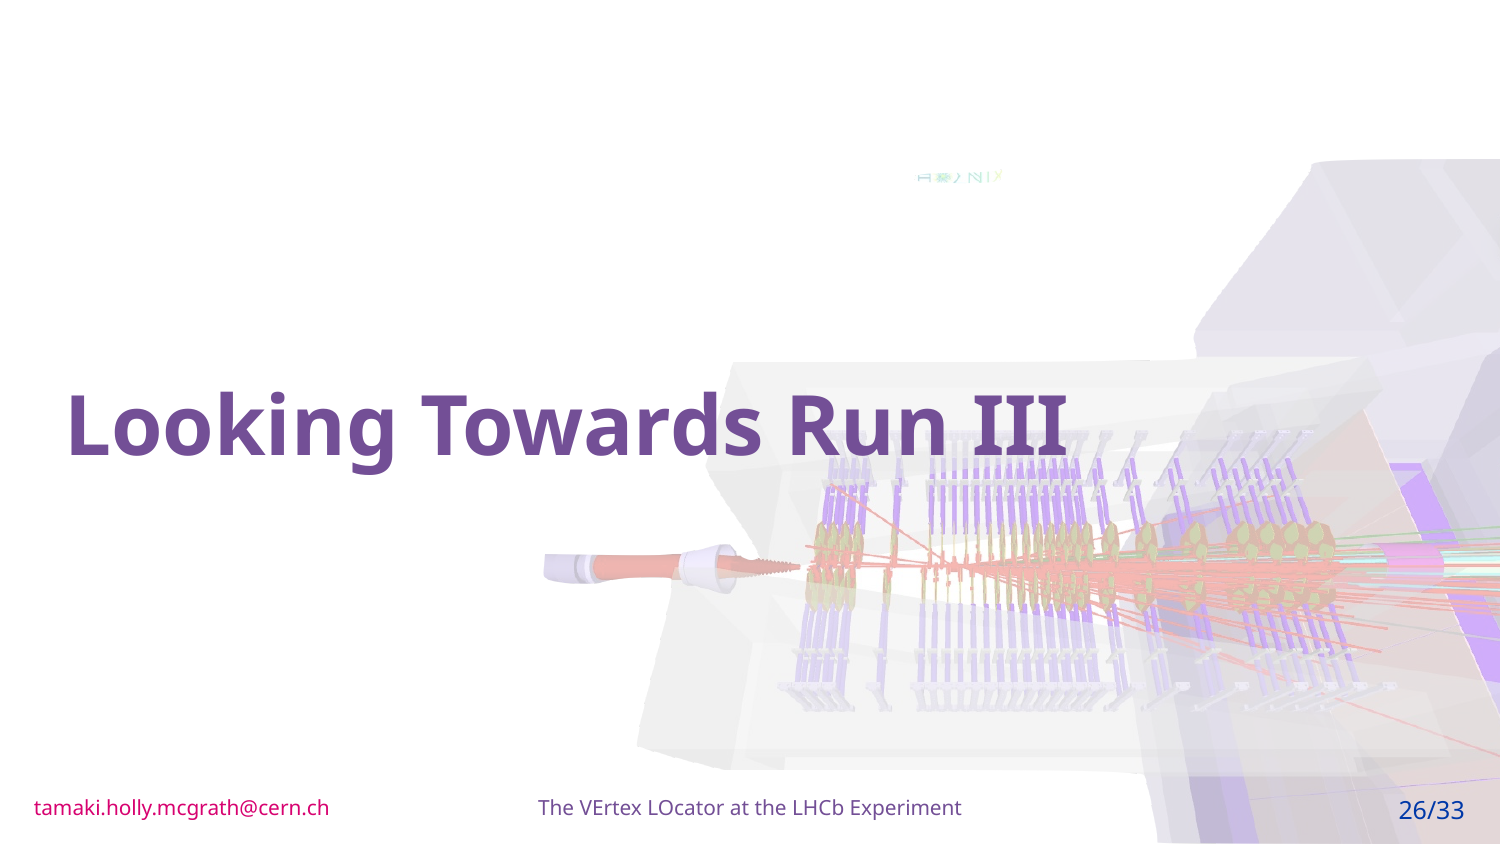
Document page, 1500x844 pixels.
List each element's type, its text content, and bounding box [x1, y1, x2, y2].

picture [527, 159, 1500, 844]
title Looking Towards Run III [49, 285, 522, 559]
